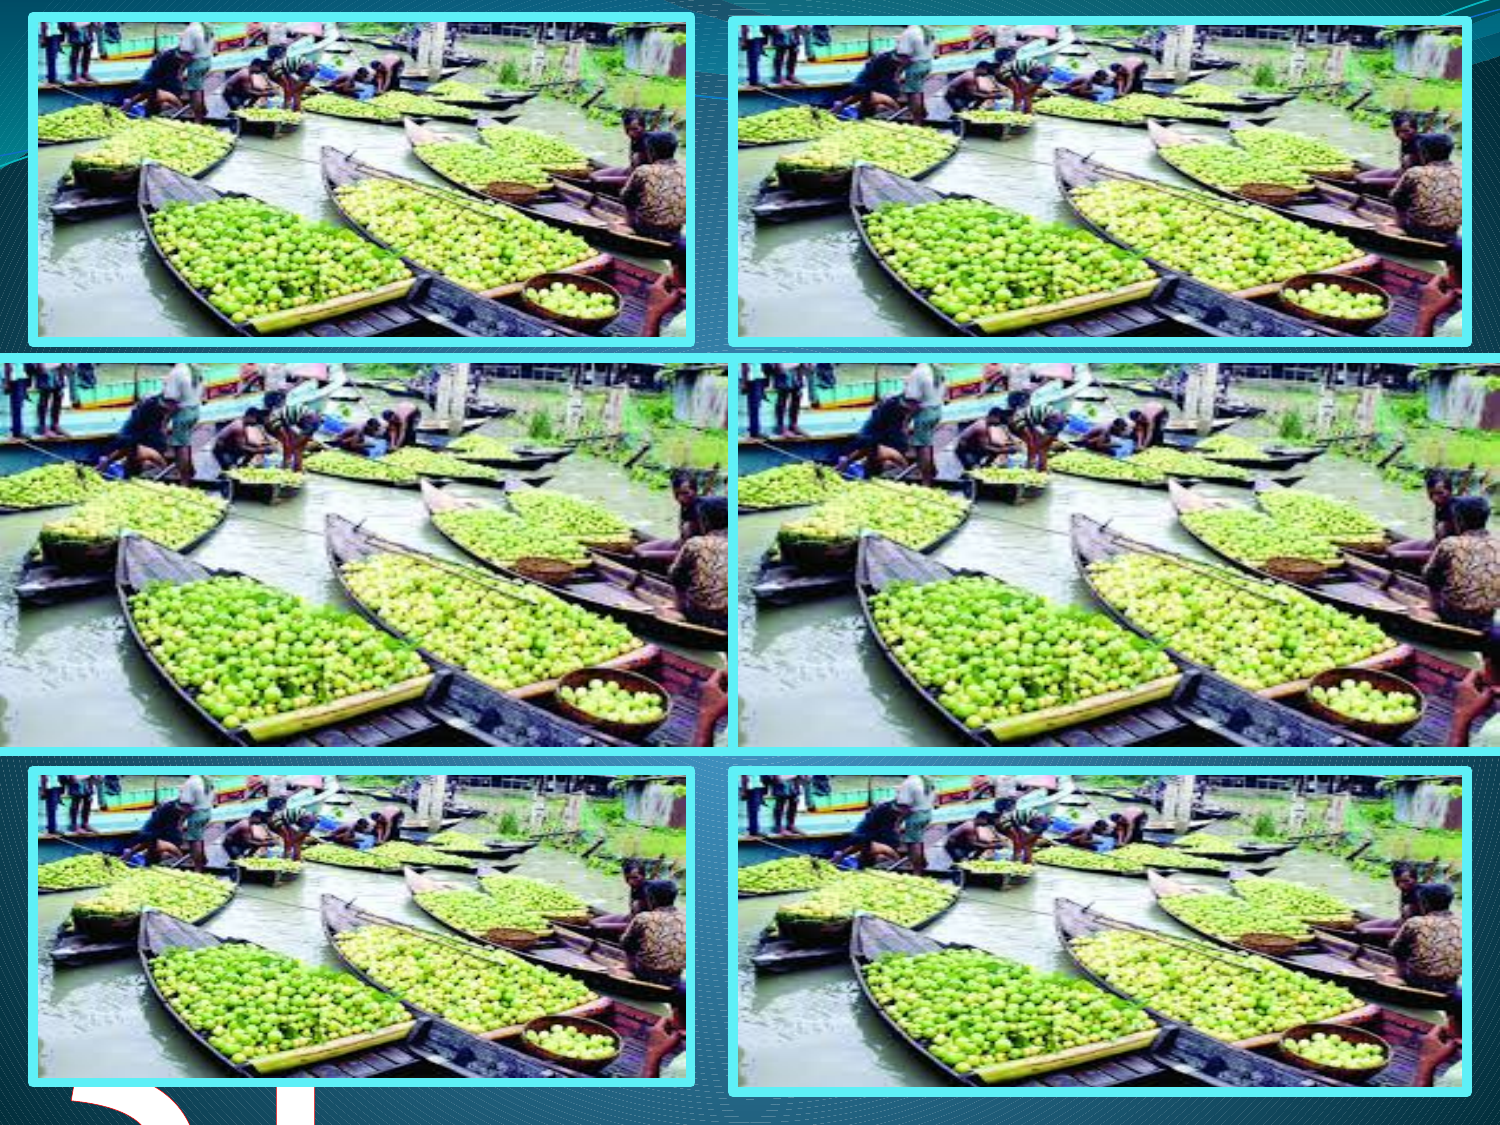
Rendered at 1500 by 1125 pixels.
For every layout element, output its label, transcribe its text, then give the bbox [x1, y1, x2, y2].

picture [0, 362, 1500, 748]
picture [37, 21, 687, 338]
picture [37, 774, 687, 1079]
picture [737, 24, 1463, 338]
picture [737, 774, 1463, 1088]
text_box স্বাগতম [37, 243, 1463, 353]
text_box [37, 1087, 688, 1091]
text_box স্বাগতম [37, 760, 1463, 1125]
